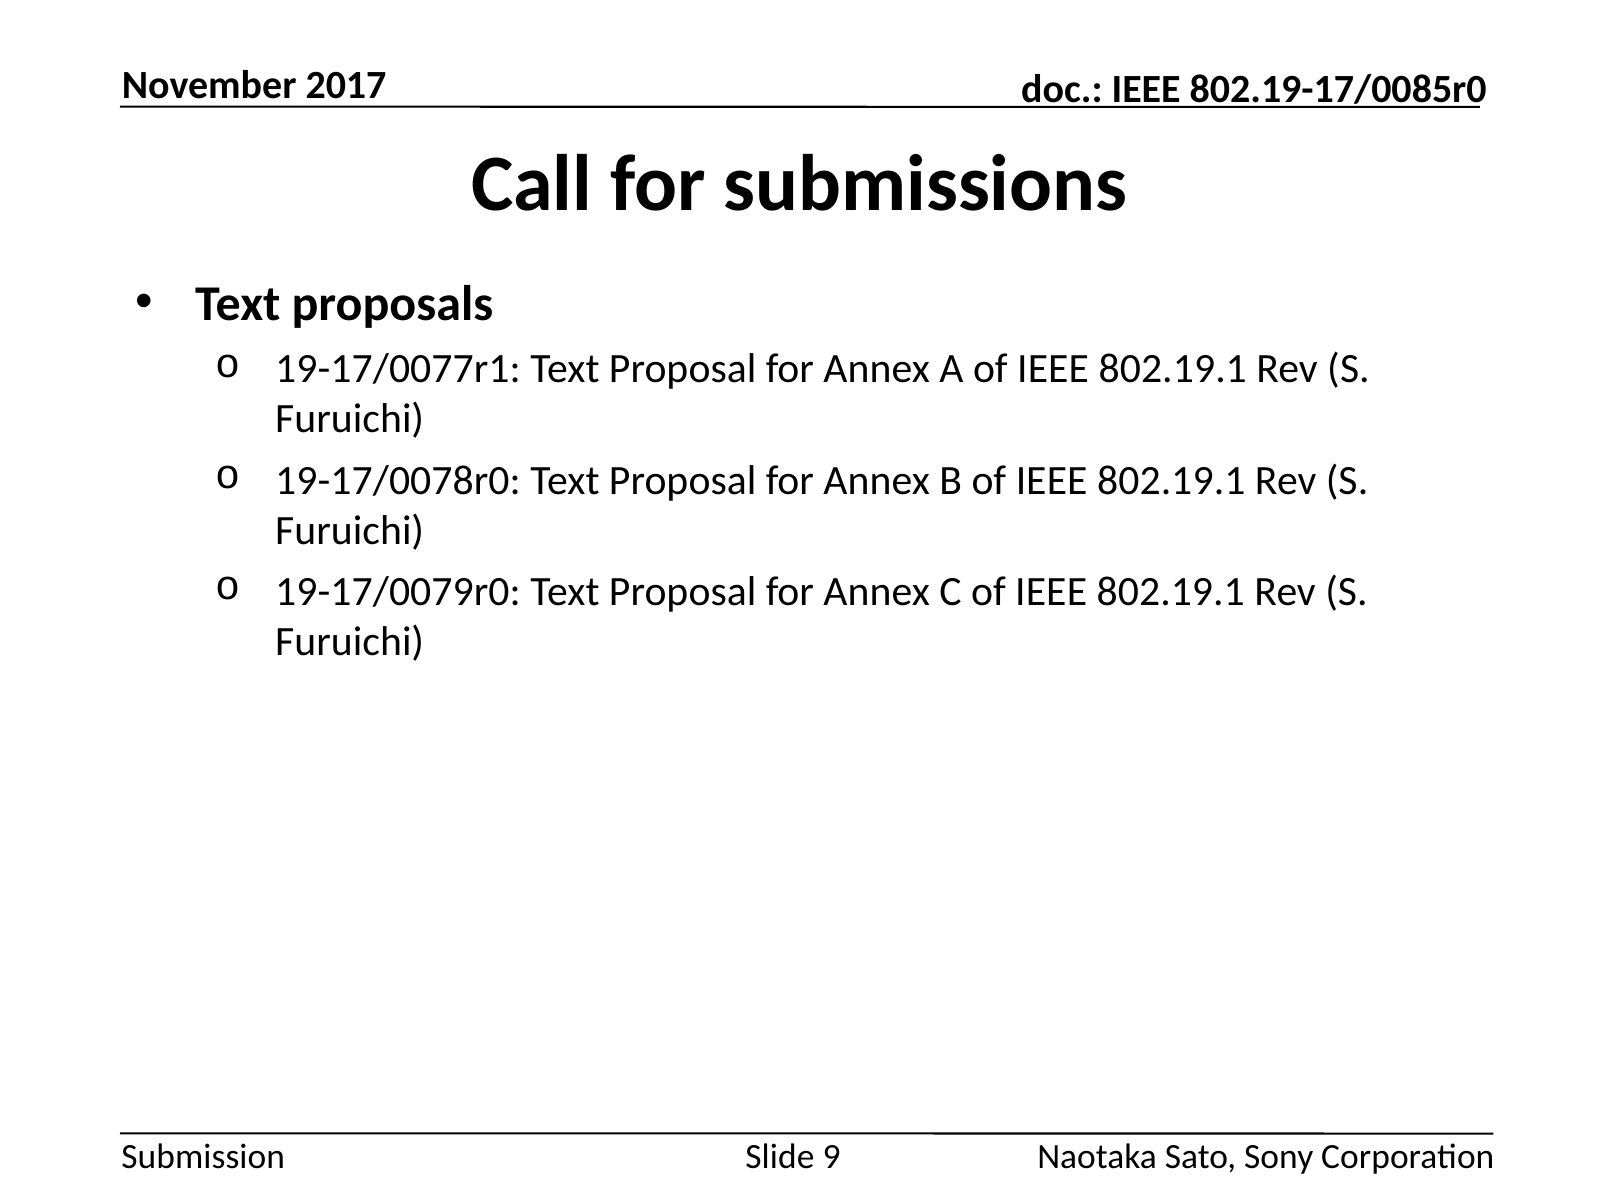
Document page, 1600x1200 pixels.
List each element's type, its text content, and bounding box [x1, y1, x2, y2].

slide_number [121, 58, 451, 107]
list Text proposals 19-17/0077r1: Text Proposal for Annex A of IEEE 802.19.1 Rev (S. Furuichi) 19-17/0078r0: Text Proposal for Annex B of IEEE 802.19.1 Rev (S. Furuichi) 19-17/0079r0: Text Proposal for Annex C of IEEE 802.19.1 Rev (S. Furuichi) [119, 262, 1480, 1126]
slide_number Slide 9 [733, 1132, 854, 1197]
title Call for submissions [119, 119, 1480, 238]
footer Naotaka Sato, Sony Corporation [937, 1132, 1495, 1174]
